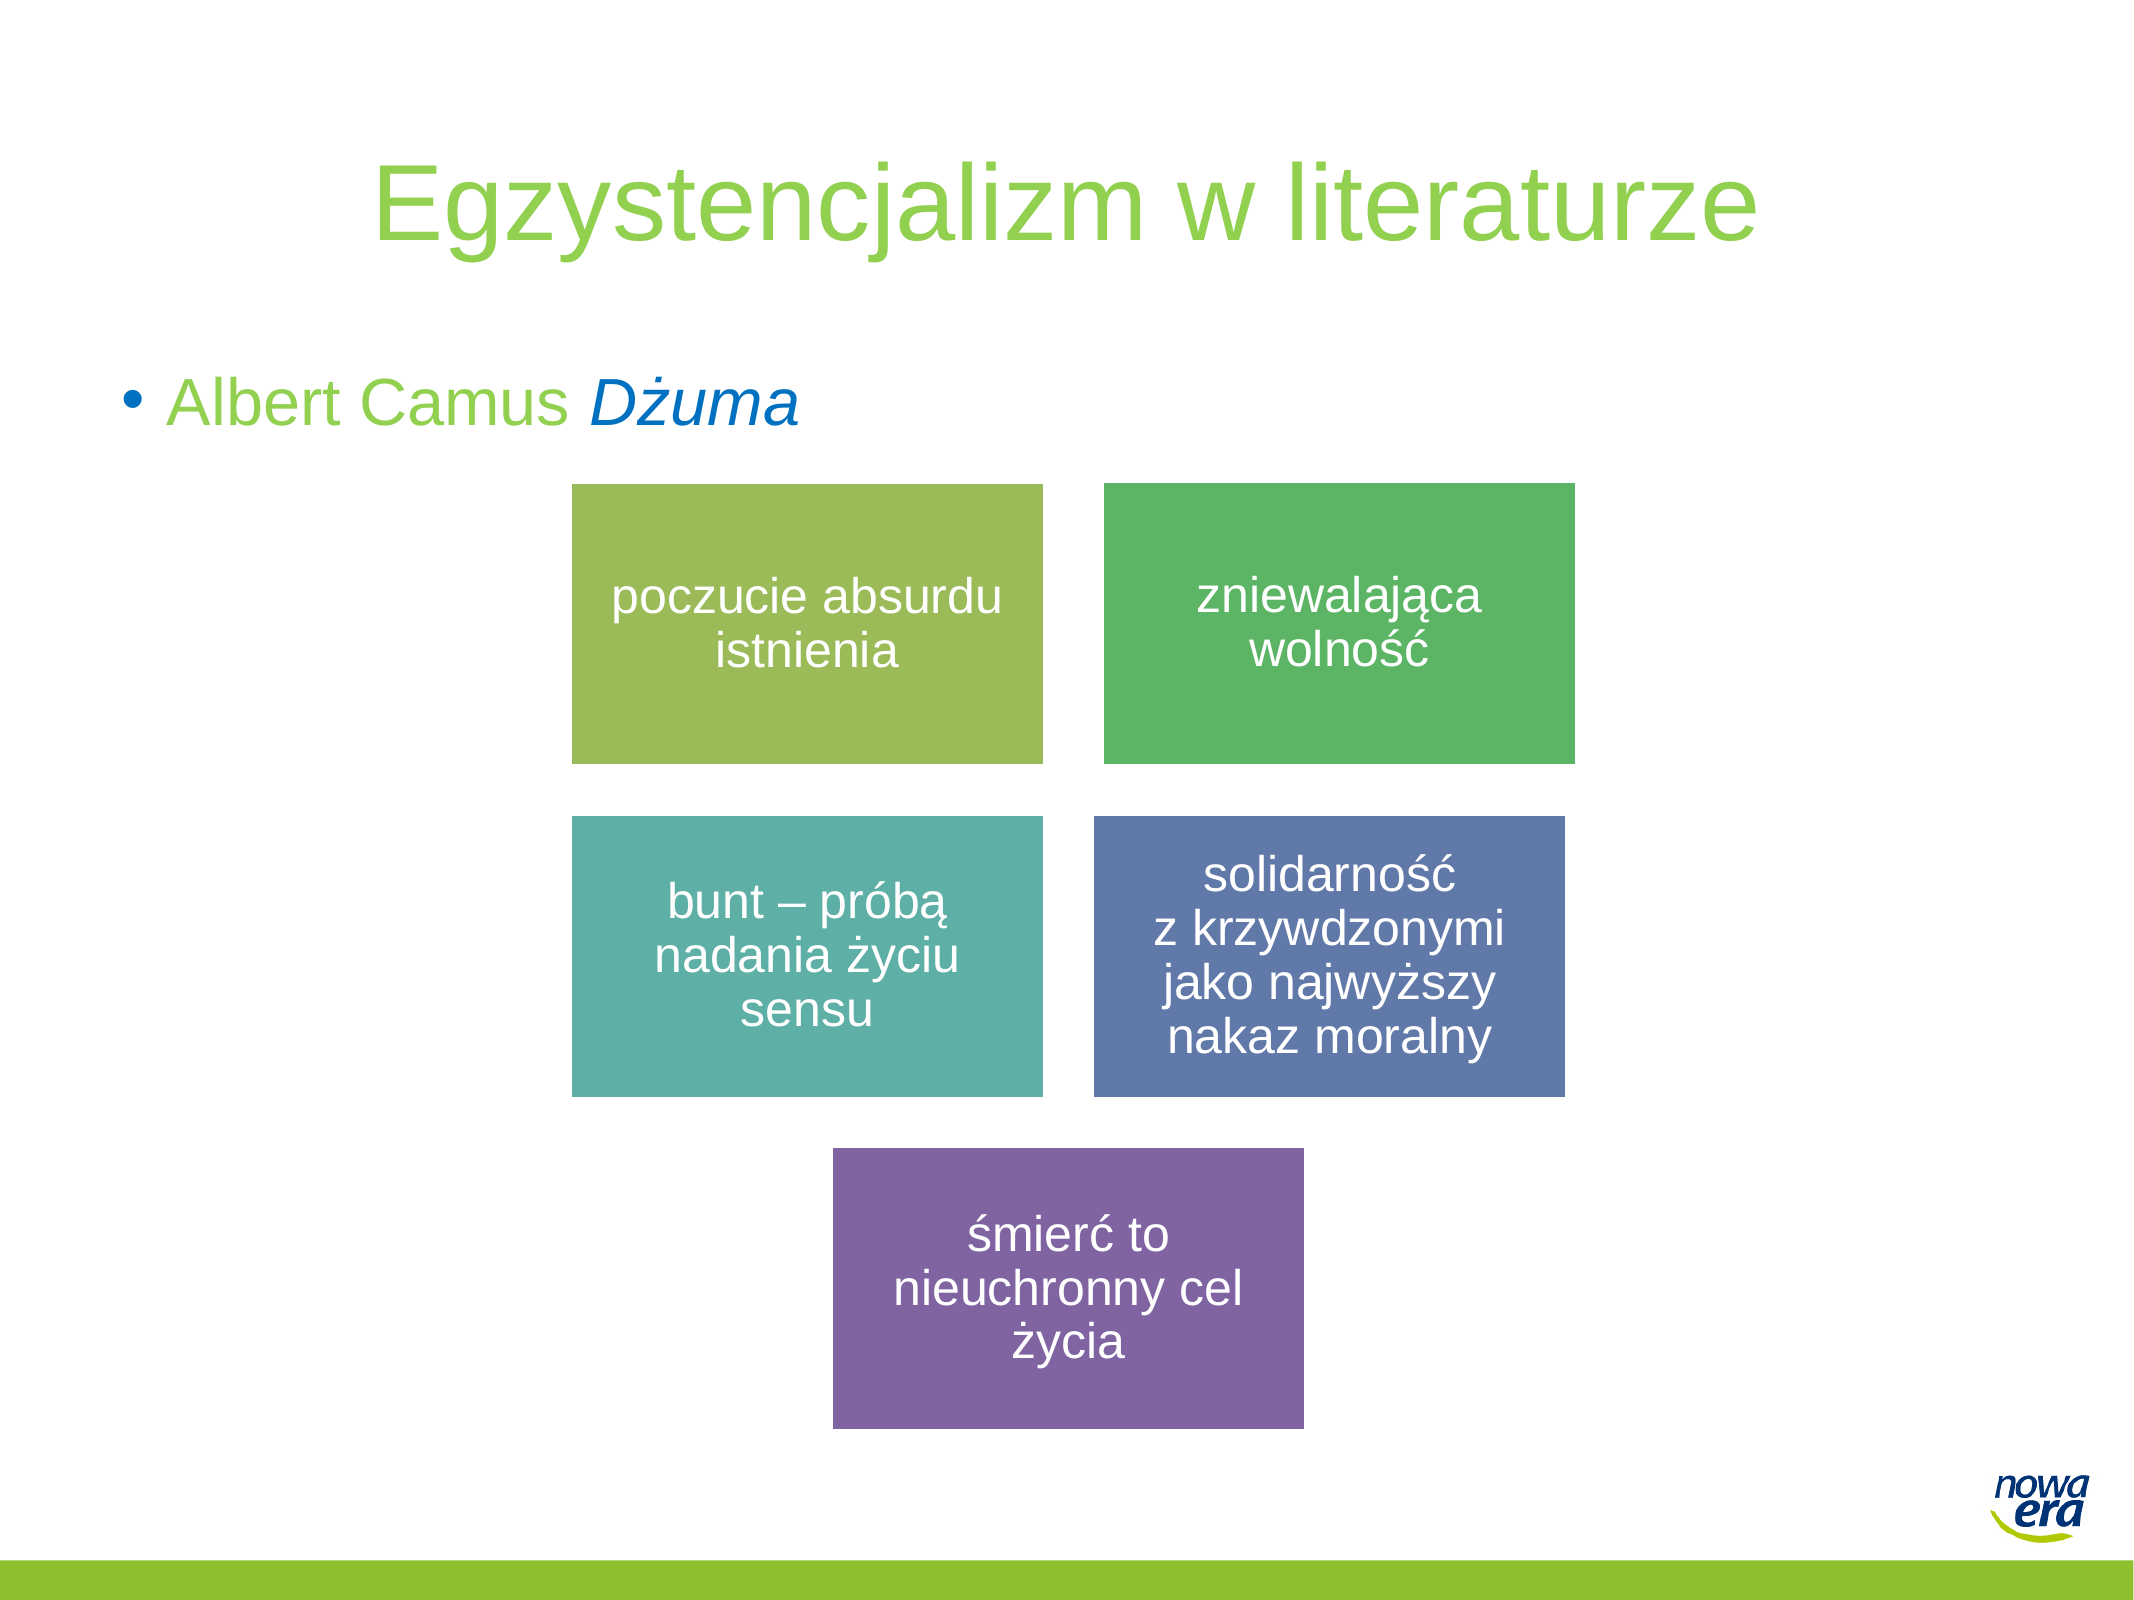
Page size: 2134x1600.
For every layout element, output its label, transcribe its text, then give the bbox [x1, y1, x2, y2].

picture [1983, 1466, 2097, 1550]
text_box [355, 480, 1782, 1433]
title Egzystencjalizm w literaturze [106, 63, 2027, 331]
list Albert Camus Dżuma [106, 350, 2027, 1408]
